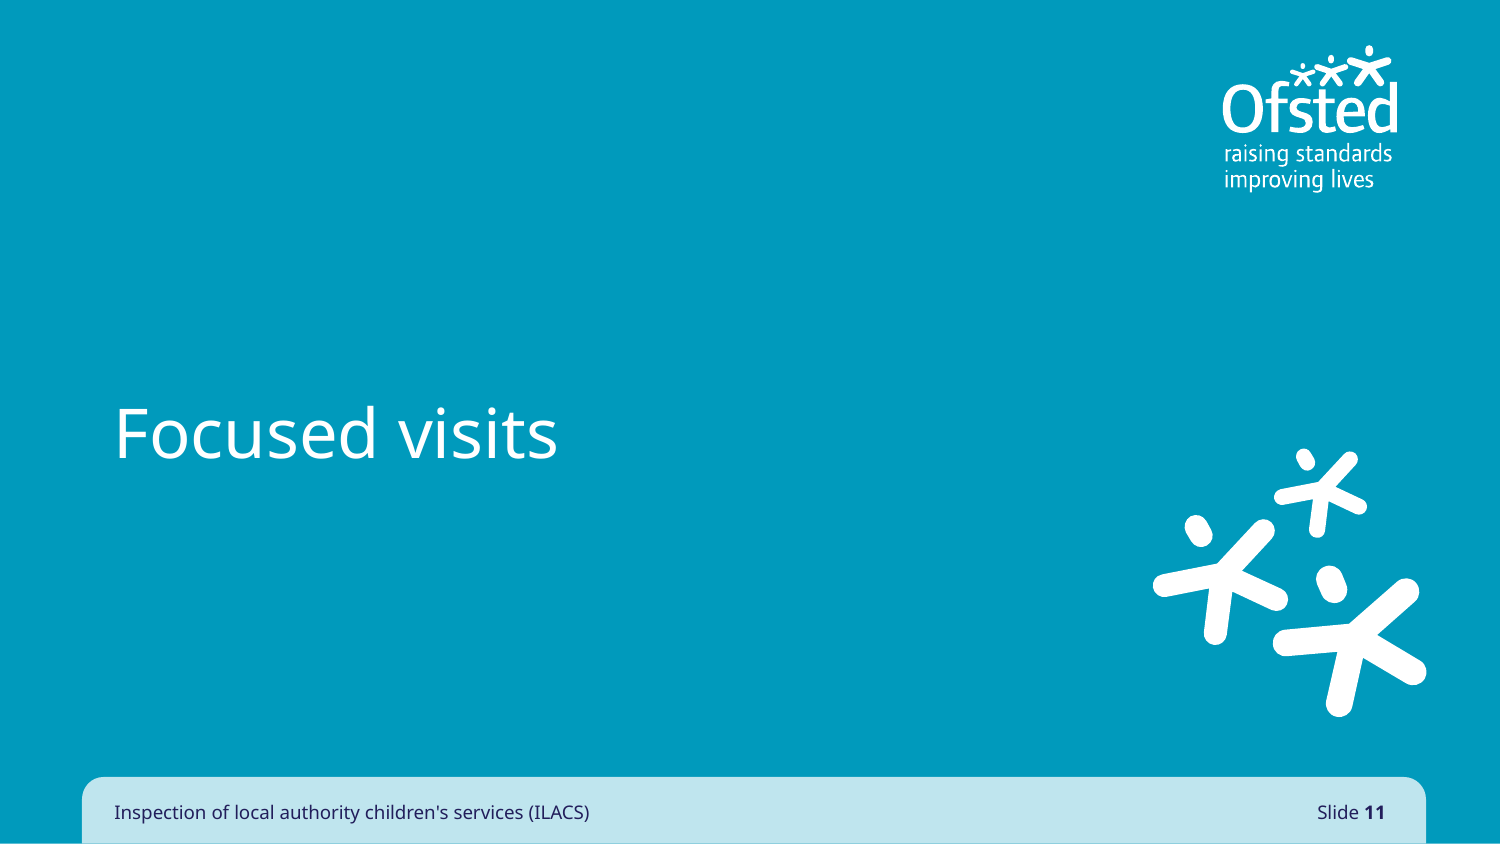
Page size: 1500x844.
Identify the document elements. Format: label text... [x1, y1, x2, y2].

footer Inspection of local authority children's services (ILACS) [103, 791, 1010, 837]
title Focused visits [102, 210, 1178, 562]
slide_number Slide 11 [1265, 791, 1397, 837]
